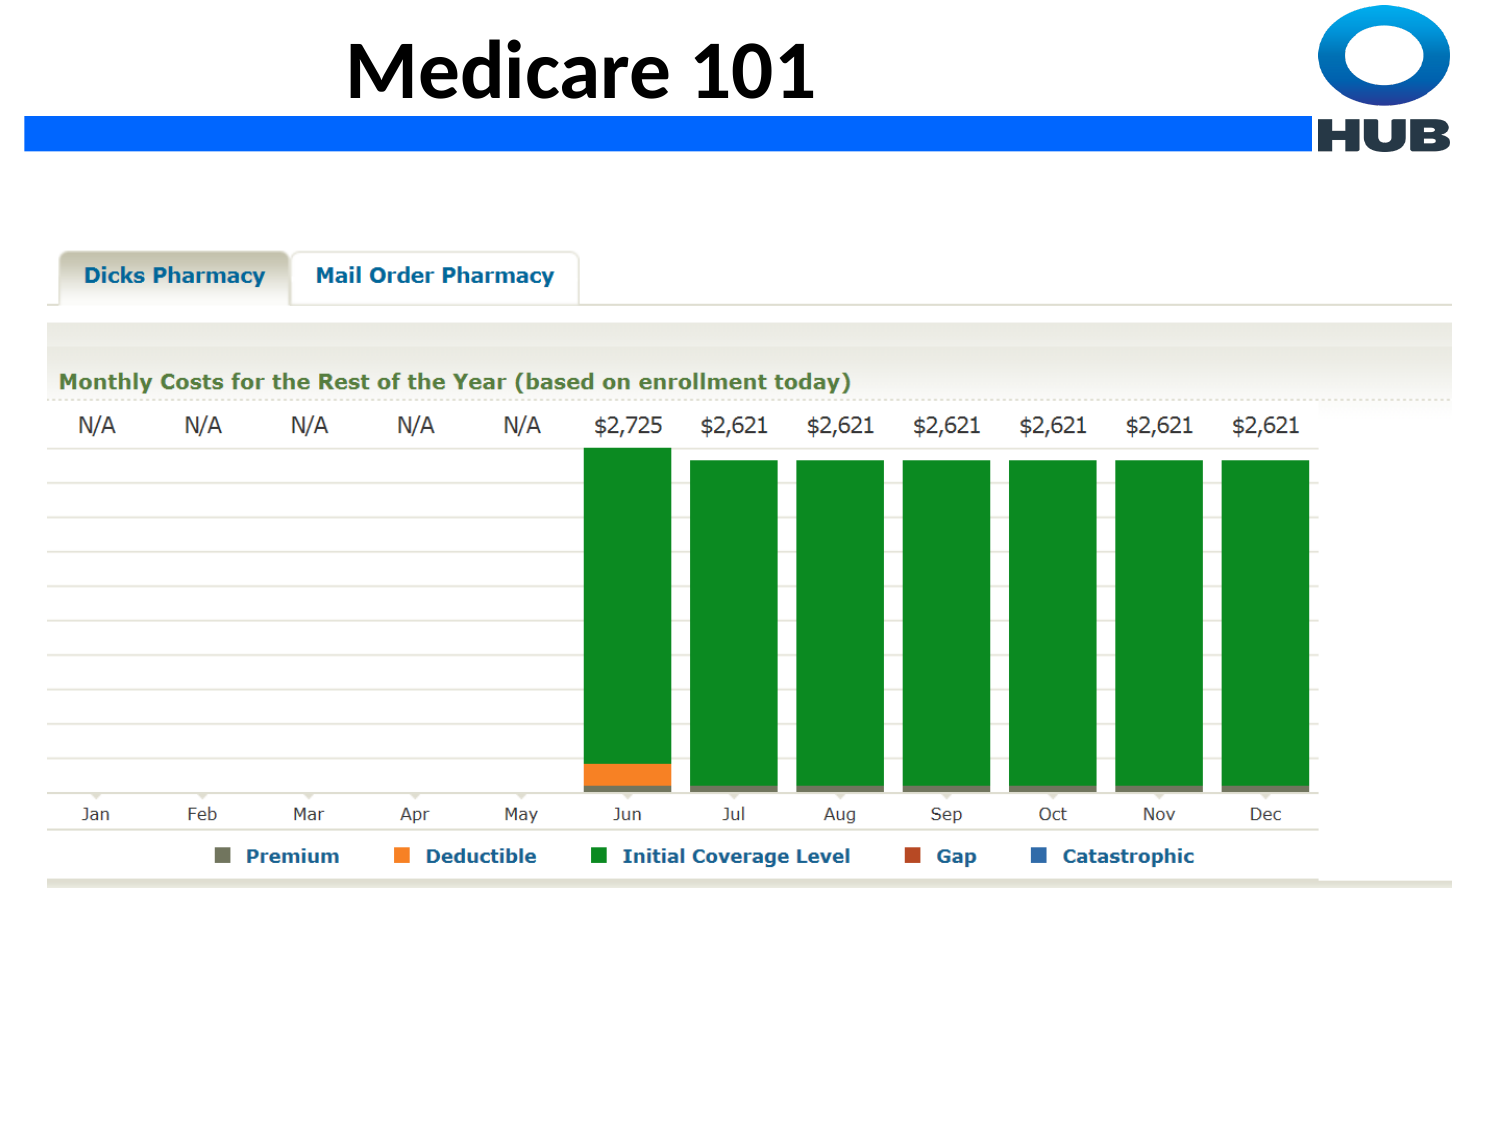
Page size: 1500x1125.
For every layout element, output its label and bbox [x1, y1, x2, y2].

picture [47, 236, 1453, 889]
picture [1318, 5, 1450, 152]
picture [1395, 5, 1450, 45]
